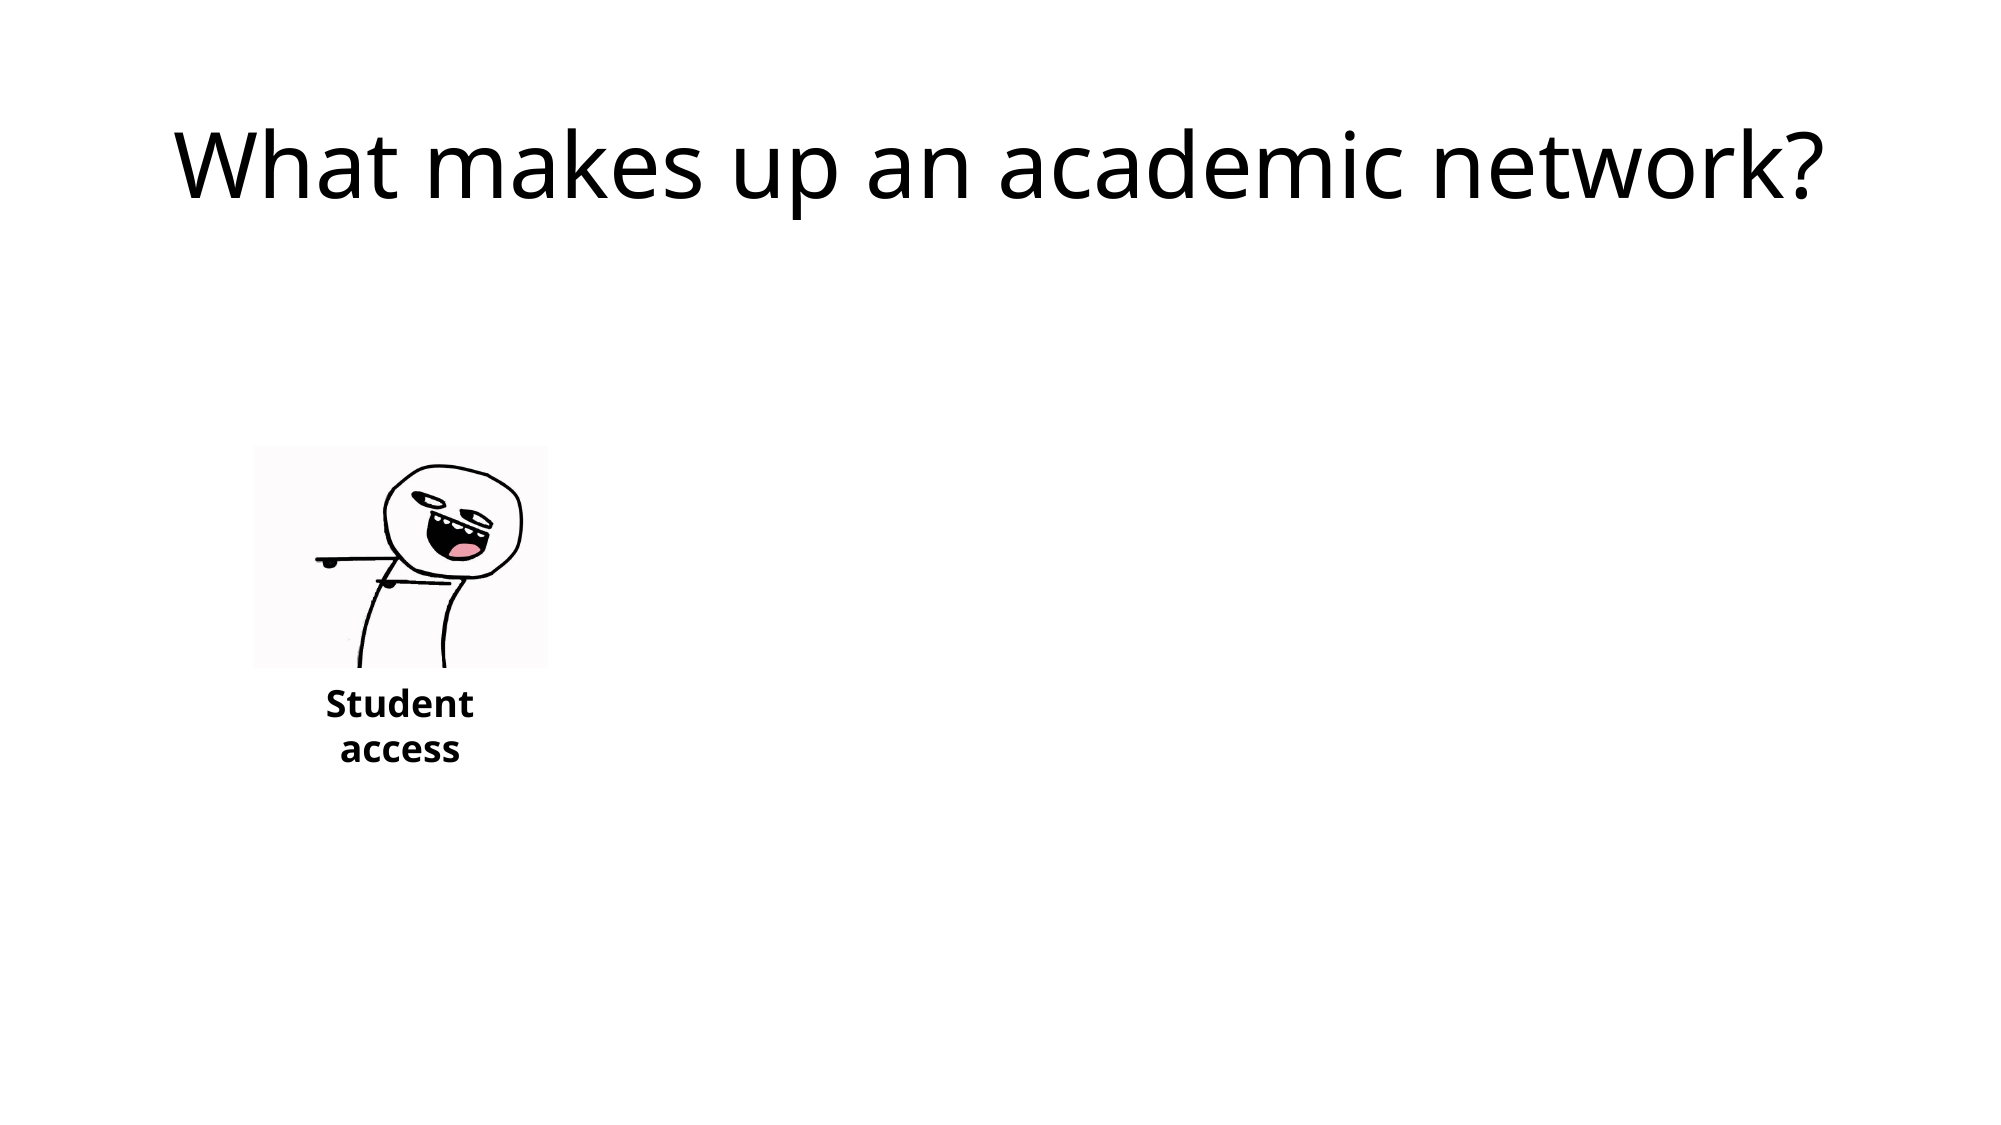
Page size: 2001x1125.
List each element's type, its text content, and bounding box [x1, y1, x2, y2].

text_box Student access [311, 672, 490, 778]
title What makes up an academic network? [137, 59, 1863, 278]
picture [253, 446, 548, 668]
